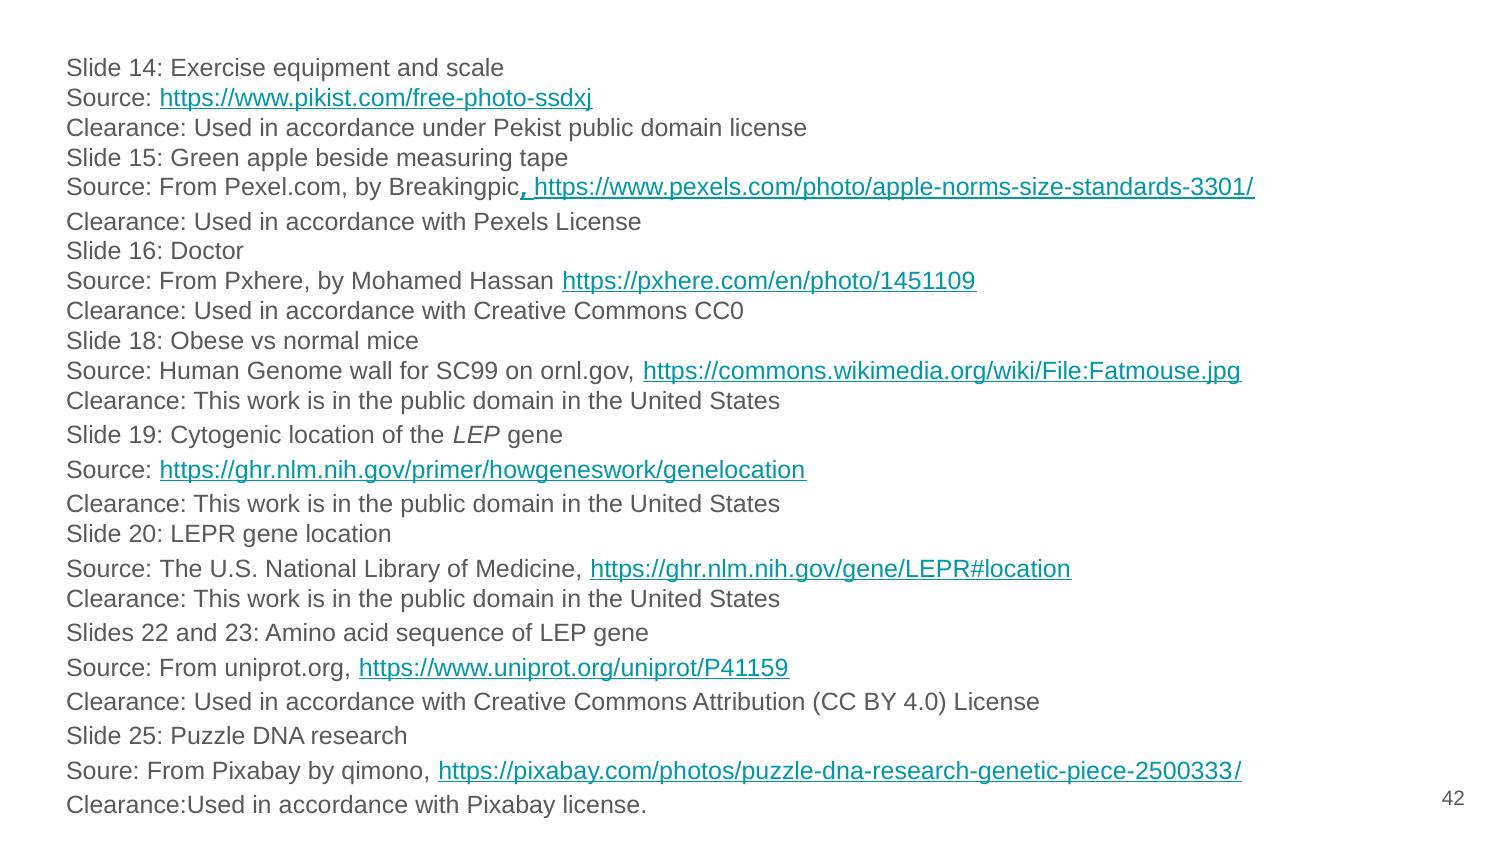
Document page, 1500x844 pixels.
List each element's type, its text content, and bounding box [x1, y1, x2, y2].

slide_number 42 [1389, 764, 1480, 830]
list Slide 14: Exercise equipment and scale Source: https://www.pikist.com/free-photo-ssdxj Clearance: Used in accordance under Pekist public domain license Slide 15: Green apple beside measuring tape Source: From Pexel.com, by Breakingpic, https://www.pexels.com/photo/apple-norms-size-standards-3301/ Clearance: Used in accordance with Pexels License Slide 16: Doctor Source: From Pxhere, by Mohamed Hassan https://pxhere.com/en/photo/1451109 Clearance: Used in accordance with Creative Commons CC0 Slide 18: Obese vs normal mice Source: Human Genome wall for SC99 on ornl.gov, https://commons.wikimedia.org/wiki/File:Fatmouse.jpg Clearance: This work is in the public domain in the United States Slide 19: Cytogenic location of the LEP gene Source: https://ghr.nlm.nih.gov/primer/howgeneswork/genelocation Clearance: This work is in the public domain in the United States Slide 20: LEPR gene location Source: The U.S. National Library of Medicine, https://ghr.nlm.nih.gov/gene/LEPR#location Clearance: This work is in the public domain in the United States Slides 22 and 23: Amino acid sequence of LEP gene Source: From uniprot.org, https://www.uniprot.org/uniprot/P41159 Clearance: Used in accordance with Creative Commons Attribution (CC BY 4.0) License Slide 25: Puzzle DNA research Soure: From Pixabay by qimono, https://pixabay.com/photos/puzzle-dna-research-genetic-piece-2500333/ Clearance:Used in accordance with Pixabay license. [51, 36, 1449, 597]
